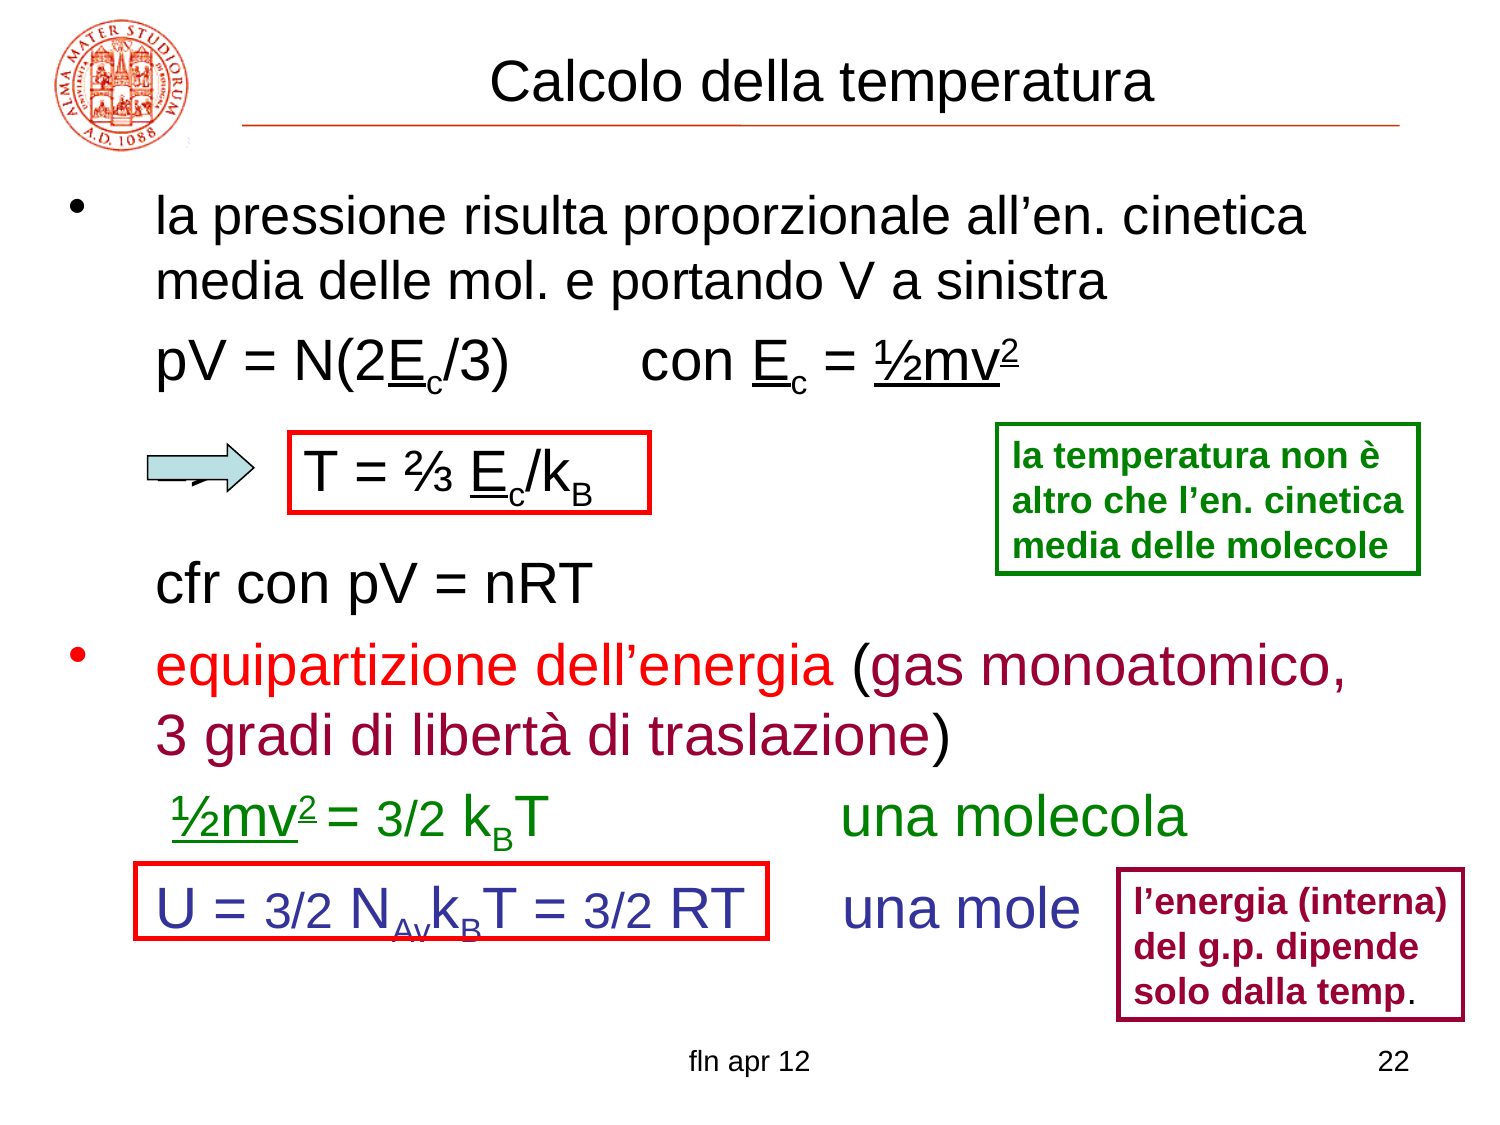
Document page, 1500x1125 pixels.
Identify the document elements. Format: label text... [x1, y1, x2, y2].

list la pressione risulta proporzionale all’en. cinetica media delle mol. e portando V a sinistra pV = N(2Ec/3) con Ec = ½mv2 => T = ⅔ Ec/kB cfr con pV = nRT equipartizione dell’energia (gas monoatomico, 3 gradi di libertà di traslazione) ½mv2 = 3/2 kBT una molecola U = 3/2 NAvkBT = 3/2 RT una mole [53, 172, 1447, 1024]
text_box [289, 432, 650, 513]
text_box [135, 863, 768, 939]
picture [53, 18, 190, 168]
footer fln apr 12 [512, 1034, 988, 1103]
text_box [147, 444, 254, 492]
title Calcolo della temperatura [230, 31, 1415, 126]
text_box l’energia (interna) del g.p. dipende solo dalla temp. [1118, 869, 1464, 1020]
slide_number 22 [1074, 1034, 1425, 1103]
text_box la temperatura non è altro che l’en. cinetica media delle molecole [997, 423, 1419, 574]
